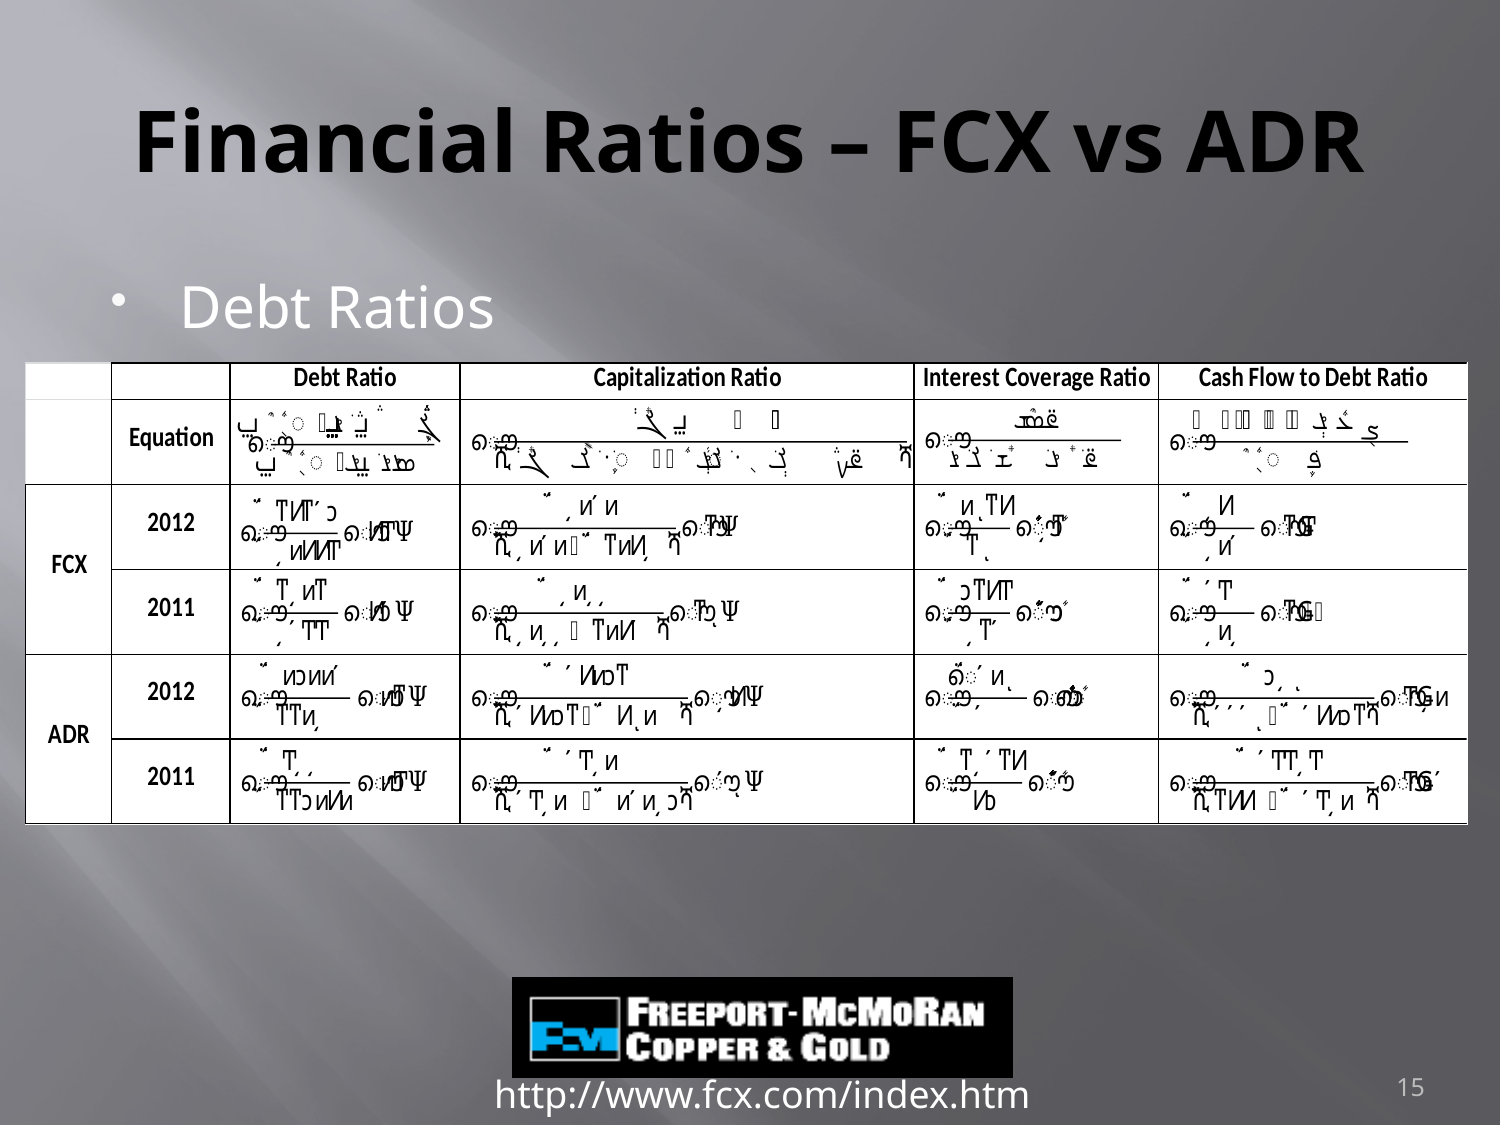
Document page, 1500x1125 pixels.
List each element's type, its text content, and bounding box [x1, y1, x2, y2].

slide_number 15 [1299, 1052, 1425, 1113]
title Financial Ratios – FCX vs ADR [75, 45, 1425, 233]
text_box http://www.fcx.com/index.htm [479, 1063, 1046, 1124]
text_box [24, 362, 1469, 826]
list Debt Ratios [75, 262, 1425, 362]
picture [512, 976, 1013, 1078]
